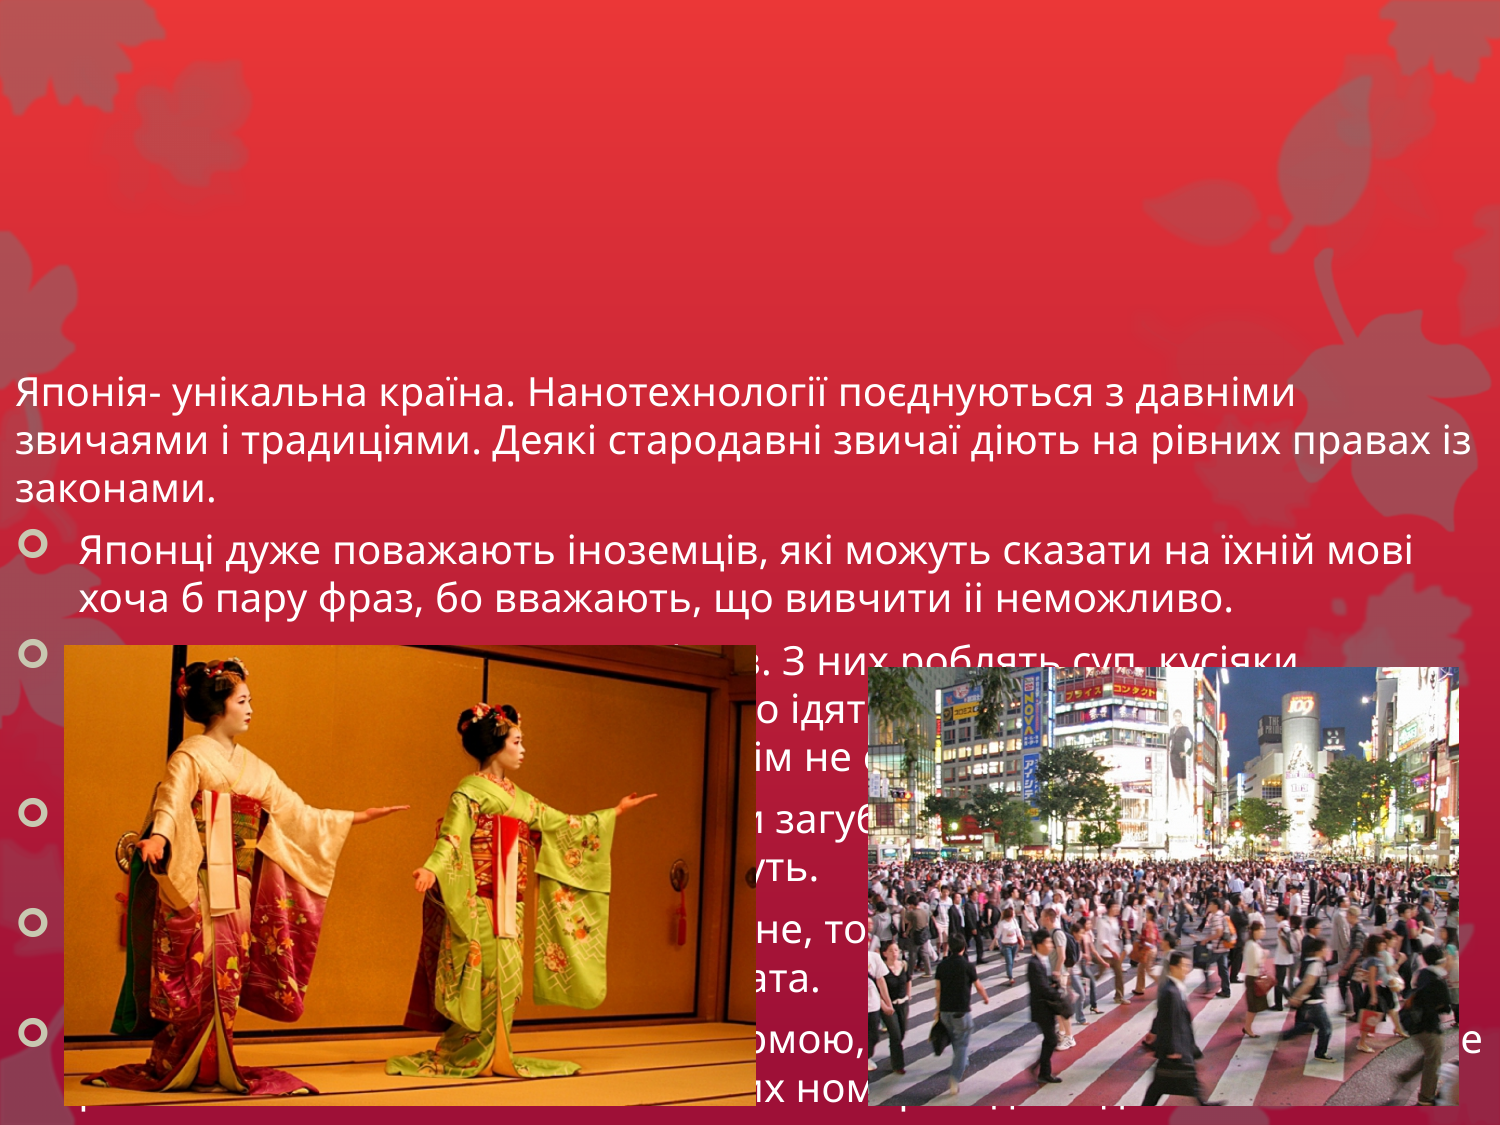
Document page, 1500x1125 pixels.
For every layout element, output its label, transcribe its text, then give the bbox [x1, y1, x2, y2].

picture [867, 667, 1460, 1107]
list Японія- унікальна країна. Нанотехнології поєднуються з давніми звичаями і традиціями. Деякі стародавні звичаї діють на рівних правах із законами. Японці дуже поважають іноземців, які можуть сказати на їхній мові хоча б пару фраз, бо вважають, що вивчити іі неможливо. В Японії люди куштують дельфінів. З них роблять суп, кусіяки (японській шашлик) і навіть просто ідять сирими. Японці кажуть, що м’ясо дельфіна дуже смачне і зовсім не схоже на рибу. В Японії дуже чесні люди. Якщо Ви загубите його у метро, є 90% ймовірності, що Вам його повернуть. Якщо Вас зловили за щось серйозне, то мають повне право тримати Вас в СІЗО 30 діб, не пуская адвоката. В японських сім’ях вважається нормою, коли брат с сестрою взагалі не розмовляють і не мають мобільних номерів один одного. [0, 0, 1500, 1125]
picture [64, 644, 756, 1107]
